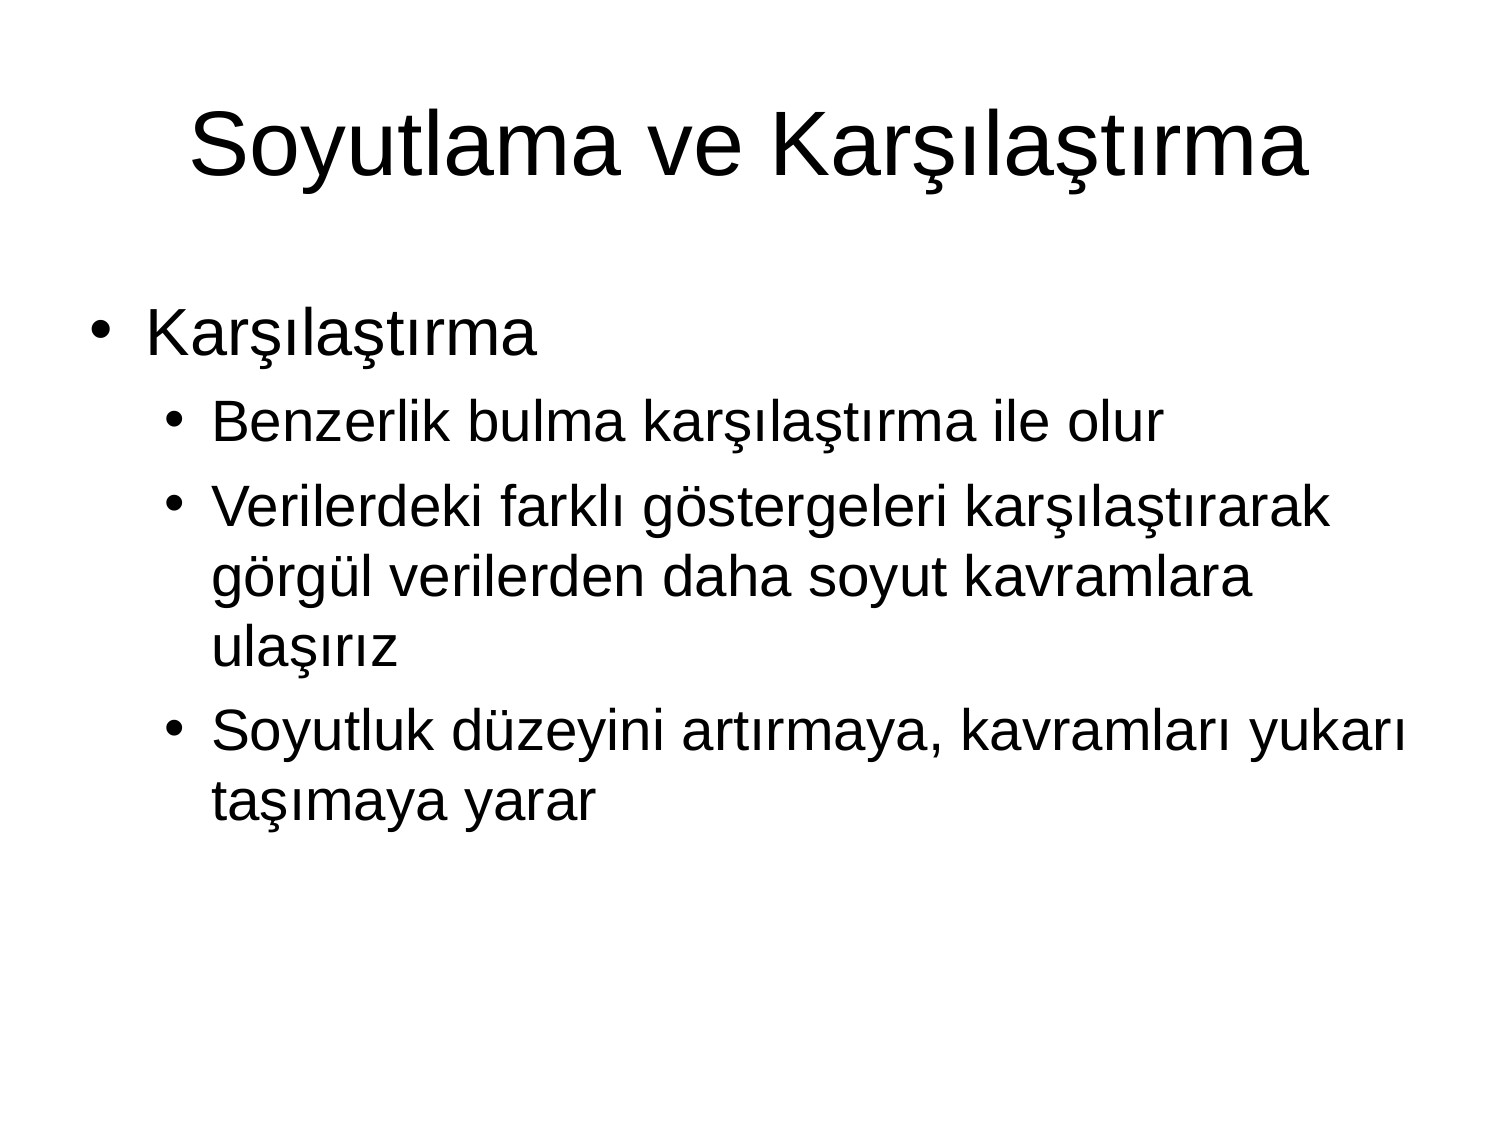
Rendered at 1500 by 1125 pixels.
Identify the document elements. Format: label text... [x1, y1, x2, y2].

text_box Soyutlama ve Karşılaştırma [74, 45, 1425, 233]
text_box Karşılaştırma Benzerlik bulma karşılaştırma ile olur Verilerdeki farklı göstergeleri karşılaştırarak görgül verilerden daha soyut kavramlara ulaşırız Soyutluk düzeyini artırmaya, kavramları yukarı taşımaya yarar [74, 281, 1425, 1024]
